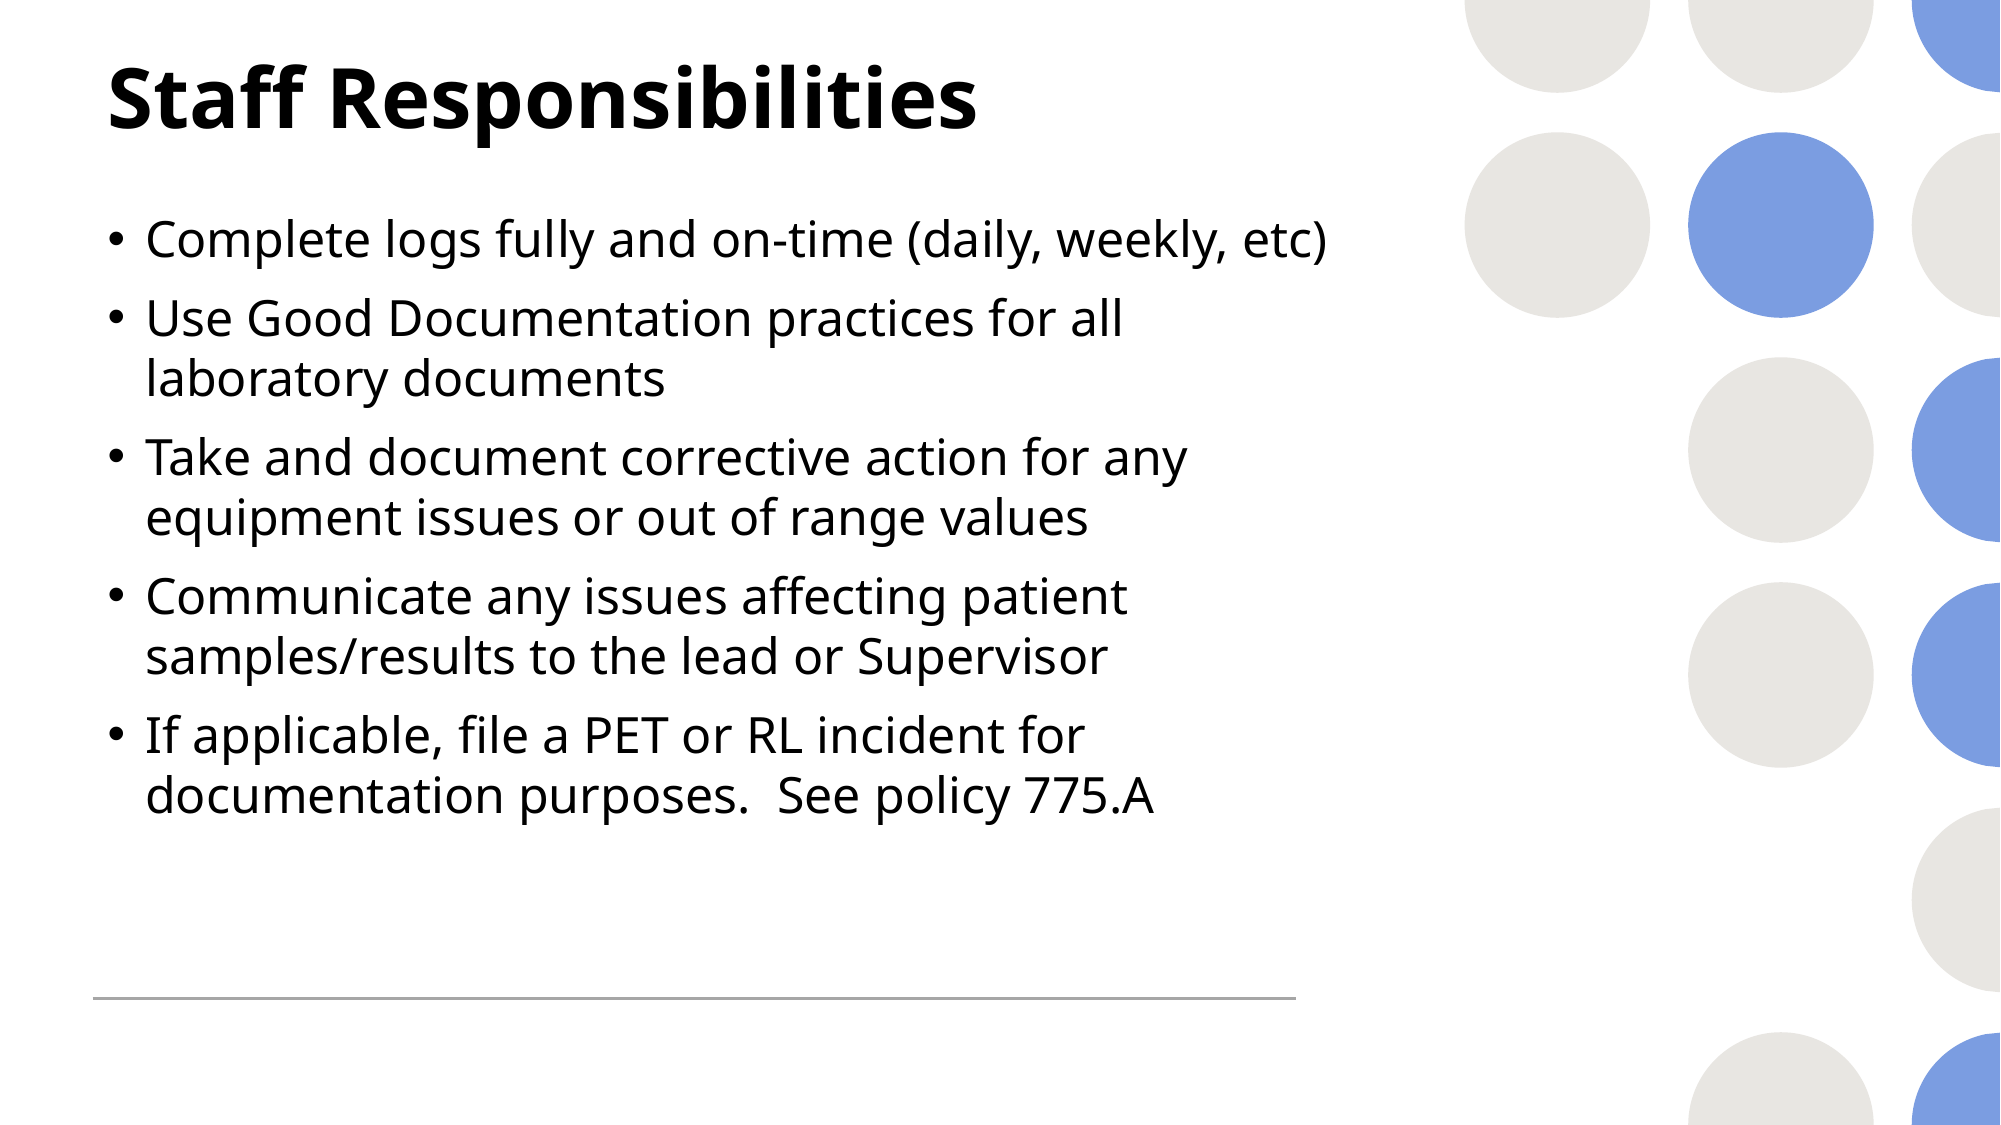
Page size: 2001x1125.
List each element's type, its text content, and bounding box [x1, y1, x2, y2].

title Staff Responsibilities [92, 37, 1297, 200]
list Complete logs fully and on-time (daily, weekly, etc) Use Good Documentation practices for all laboratory documents Take and document corrective action for any equipment issues or out of range values Communicate any issues affecting patient samples/results to the lead or Supervisor If applicable, file a PET or RL incident for documentation purposes. See policy 775.A [92, 200, 1364, 946]
